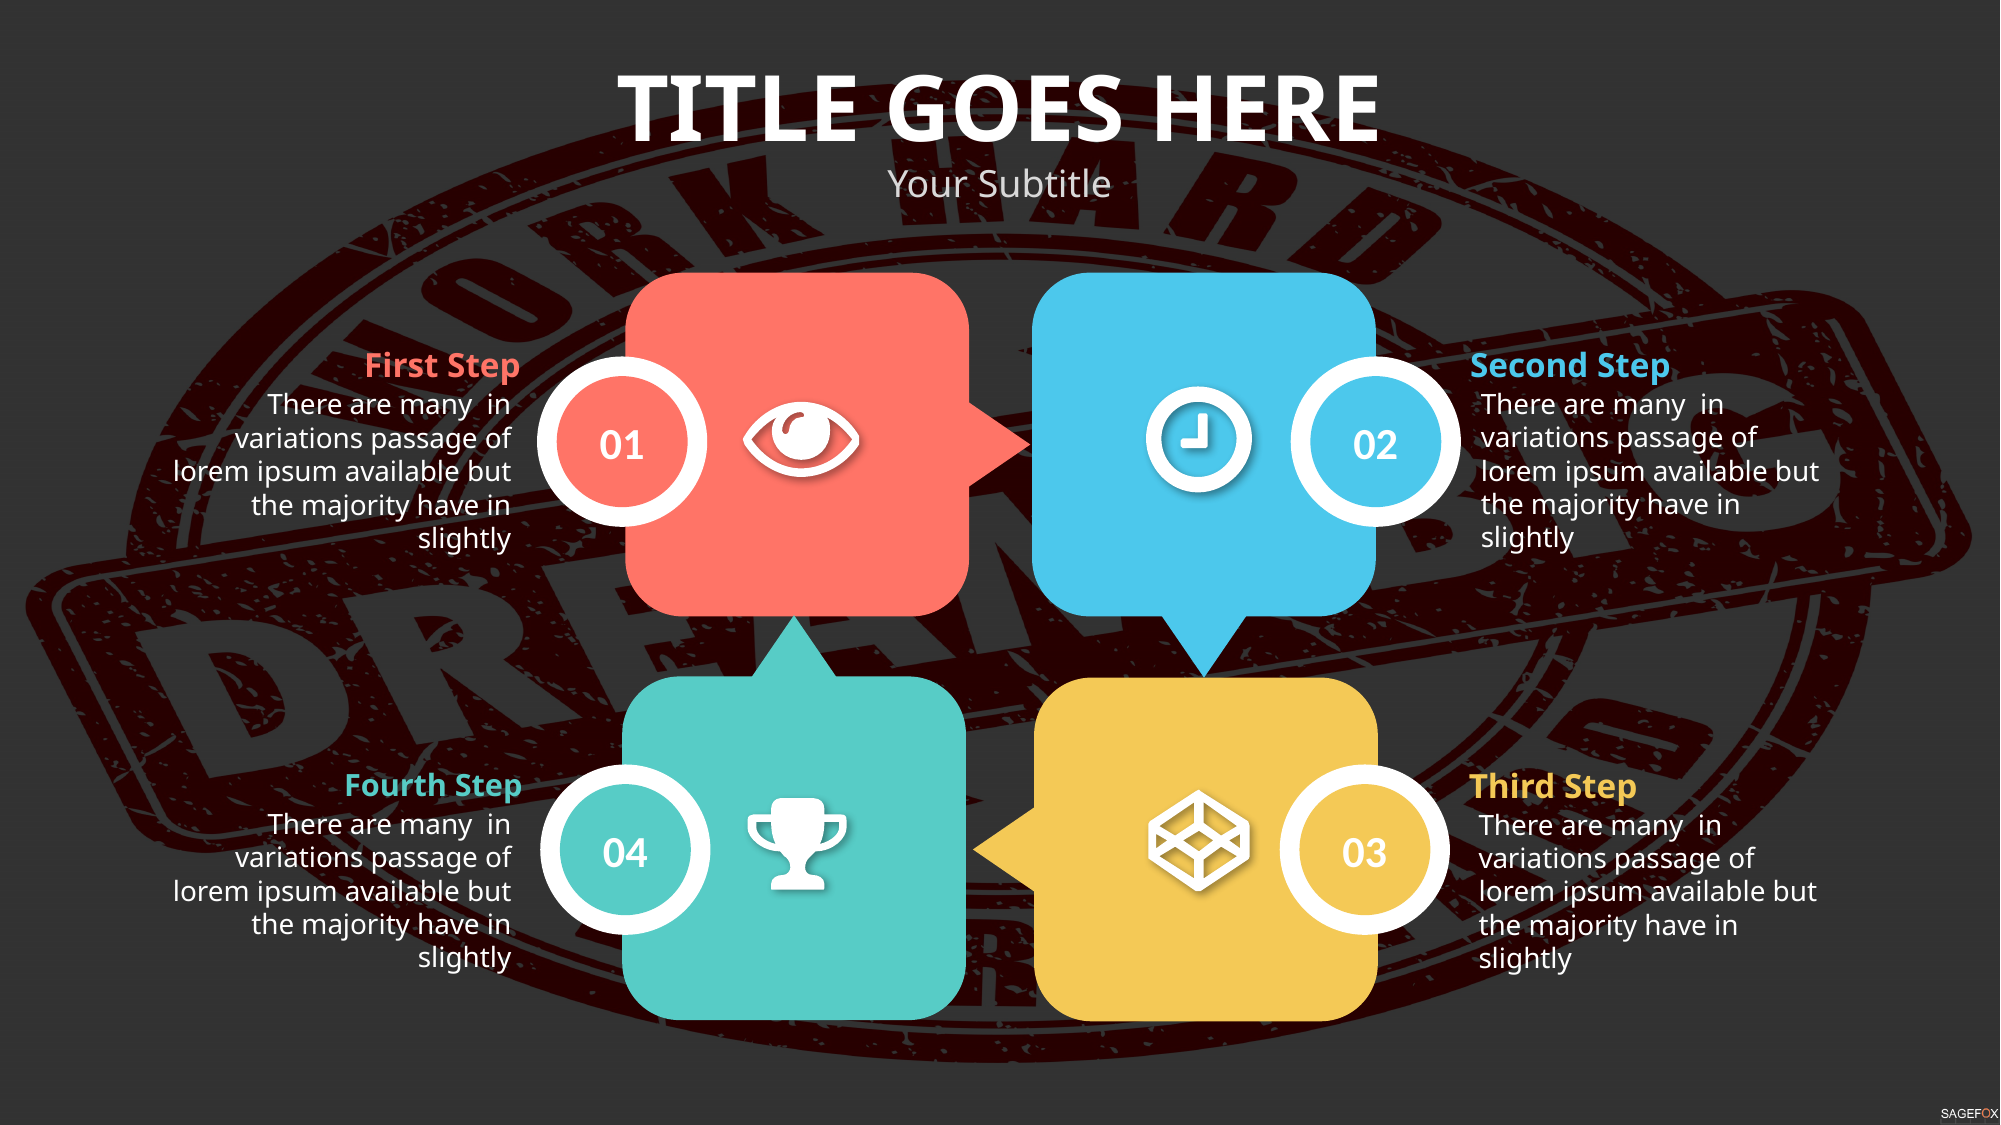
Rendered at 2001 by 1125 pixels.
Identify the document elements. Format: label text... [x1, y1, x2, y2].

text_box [1478, 765, 1819, 942]
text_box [537, 356, 708, 527]
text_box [158, 766, 512, 942]
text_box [655, 242, 1000, 647]
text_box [1279, 764, 1450, 935]
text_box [156, 343, 512, 522]
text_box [1032, 272, 1376, 678]
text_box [622, 615, 966, 1021]
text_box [1290, 356, 1461, 527]
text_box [1003, 646, 1348, 1052]
picture [0, 0, 2001, 1125]
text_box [540, 764, 711, 935]
text_box TITLE GOES HERE Your Subtitle [548, 42, 1452, 212]
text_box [1480, 343, 1832, 522]
